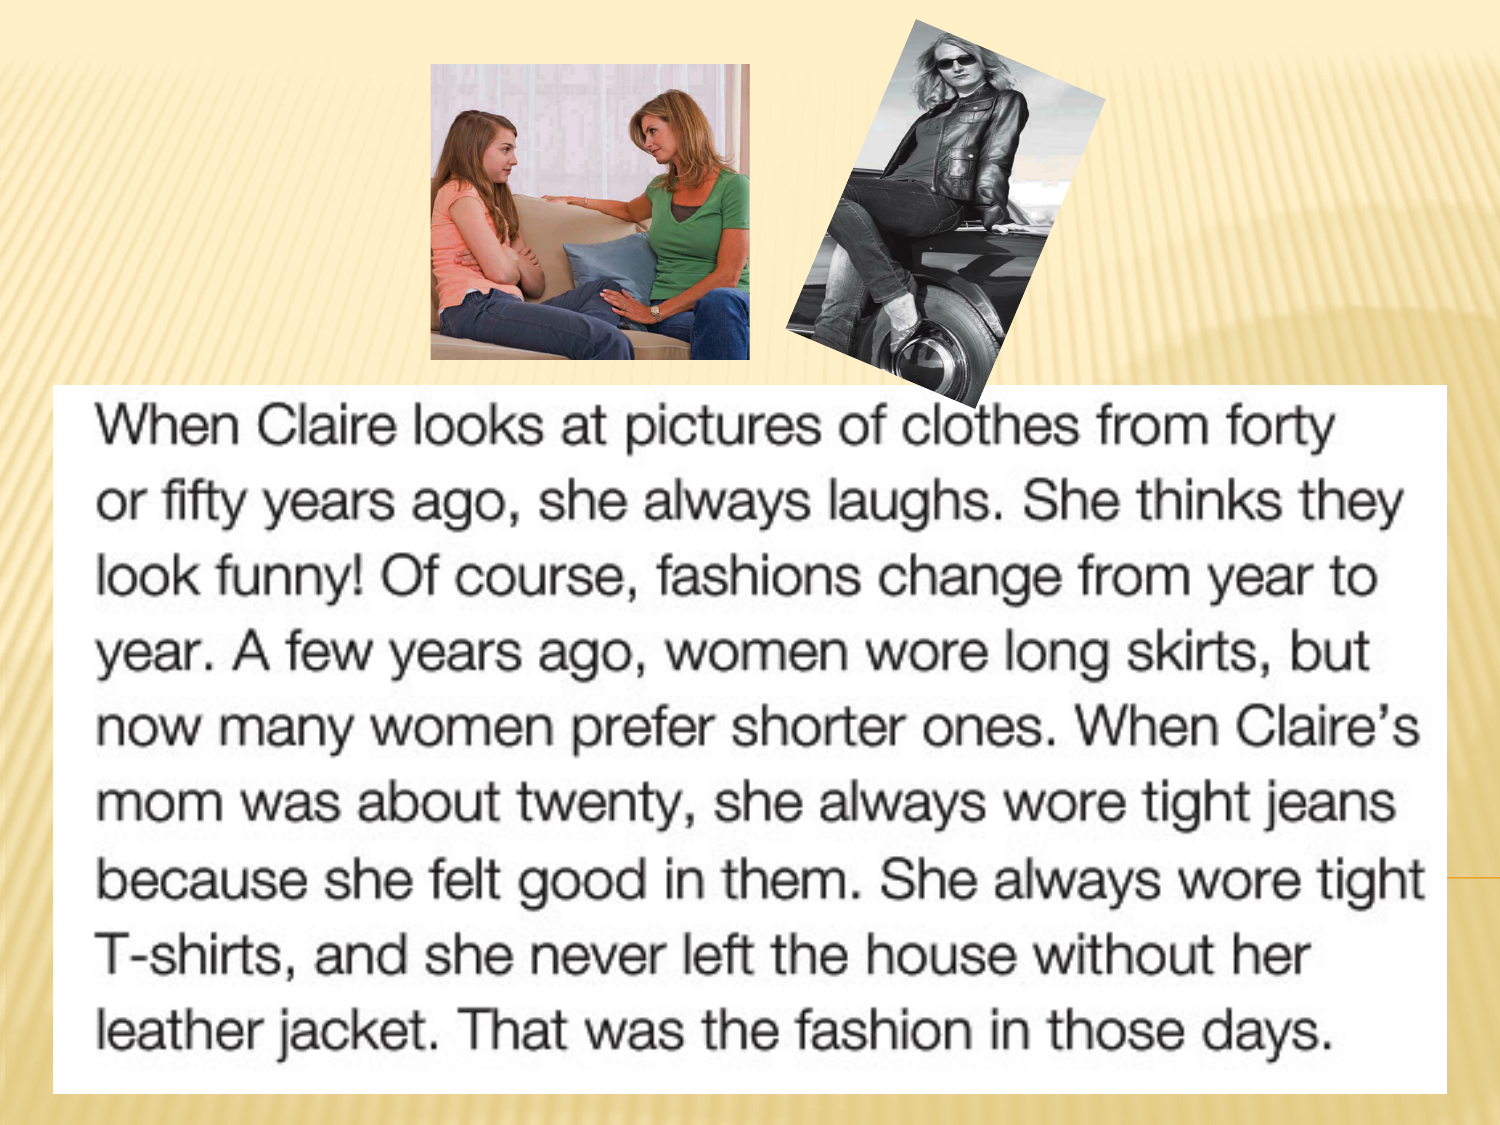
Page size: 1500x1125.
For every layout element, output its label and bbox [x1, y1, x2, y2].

text_box [783, 17, 1108, 411]
text_box [51, 383, 1449, 1096]
text_box [429, 62, 752, 361]
